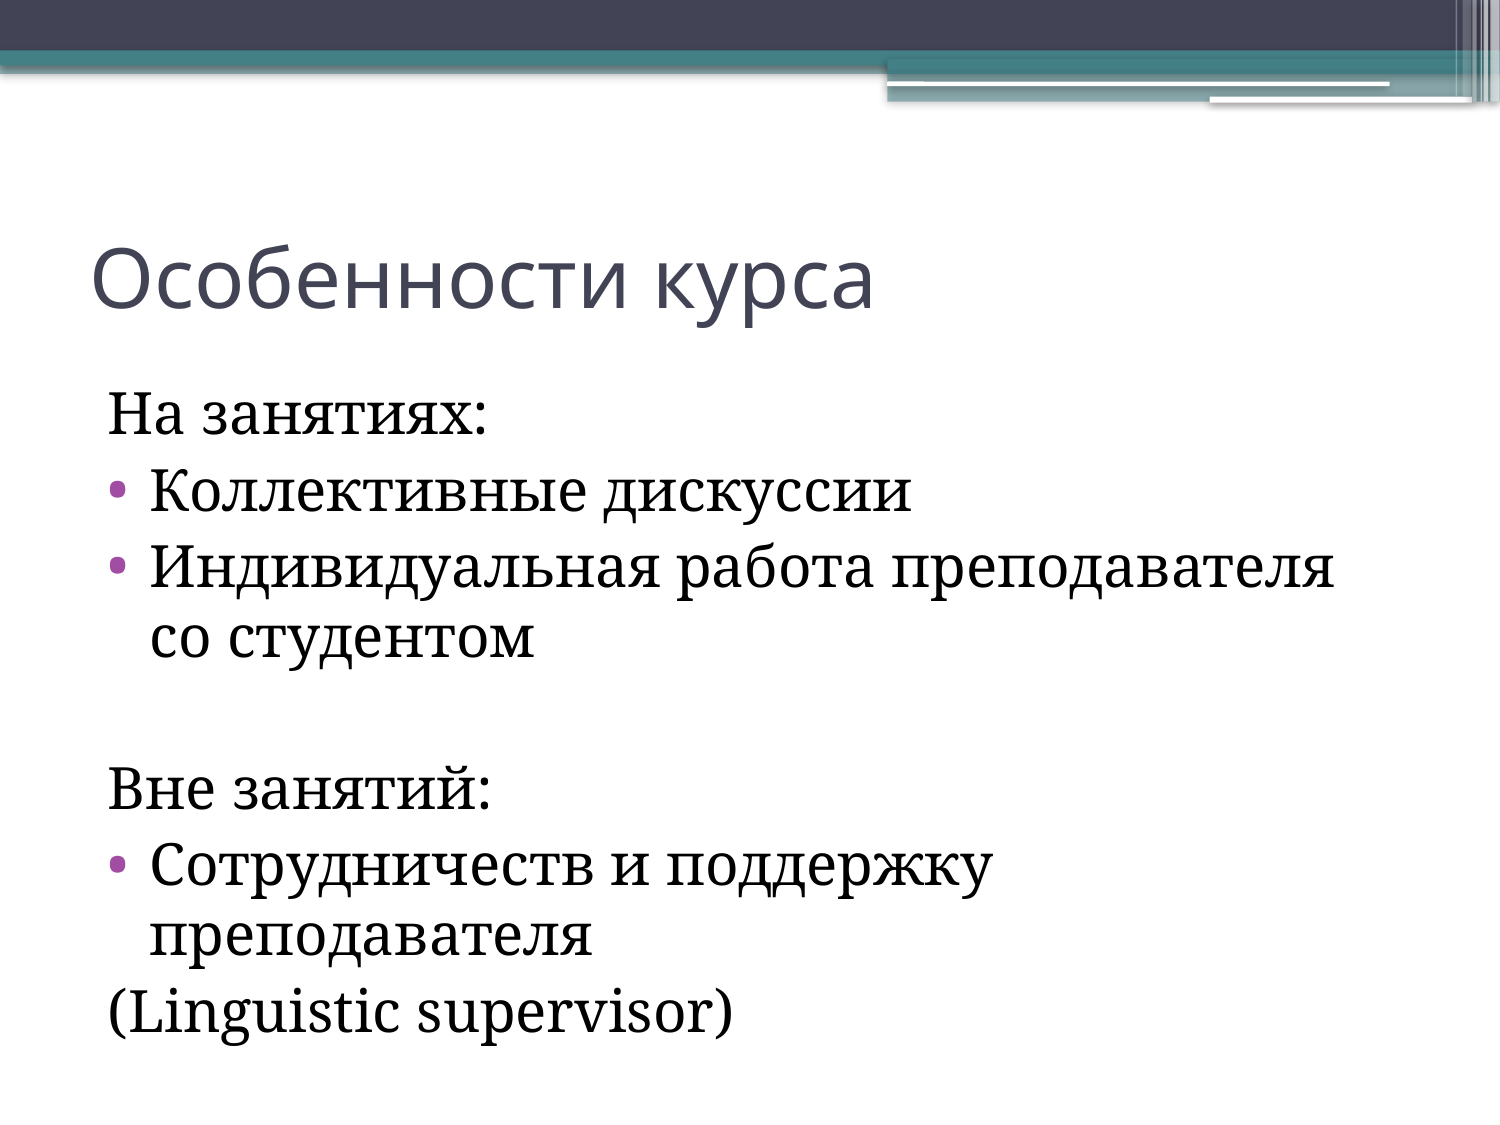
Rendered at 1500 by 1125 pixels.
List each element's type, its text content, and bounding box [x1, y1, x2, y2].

title Особенности курса [75, 187, 1425, 363]
list На занятиях: Коллективные дискуссии Индивидуальная работа преподавателя со студентом Вне занятий: Сотрудничеств и поддержку преподавателя (Linguistic supervisor) [75, 368, 1425, 1079]
